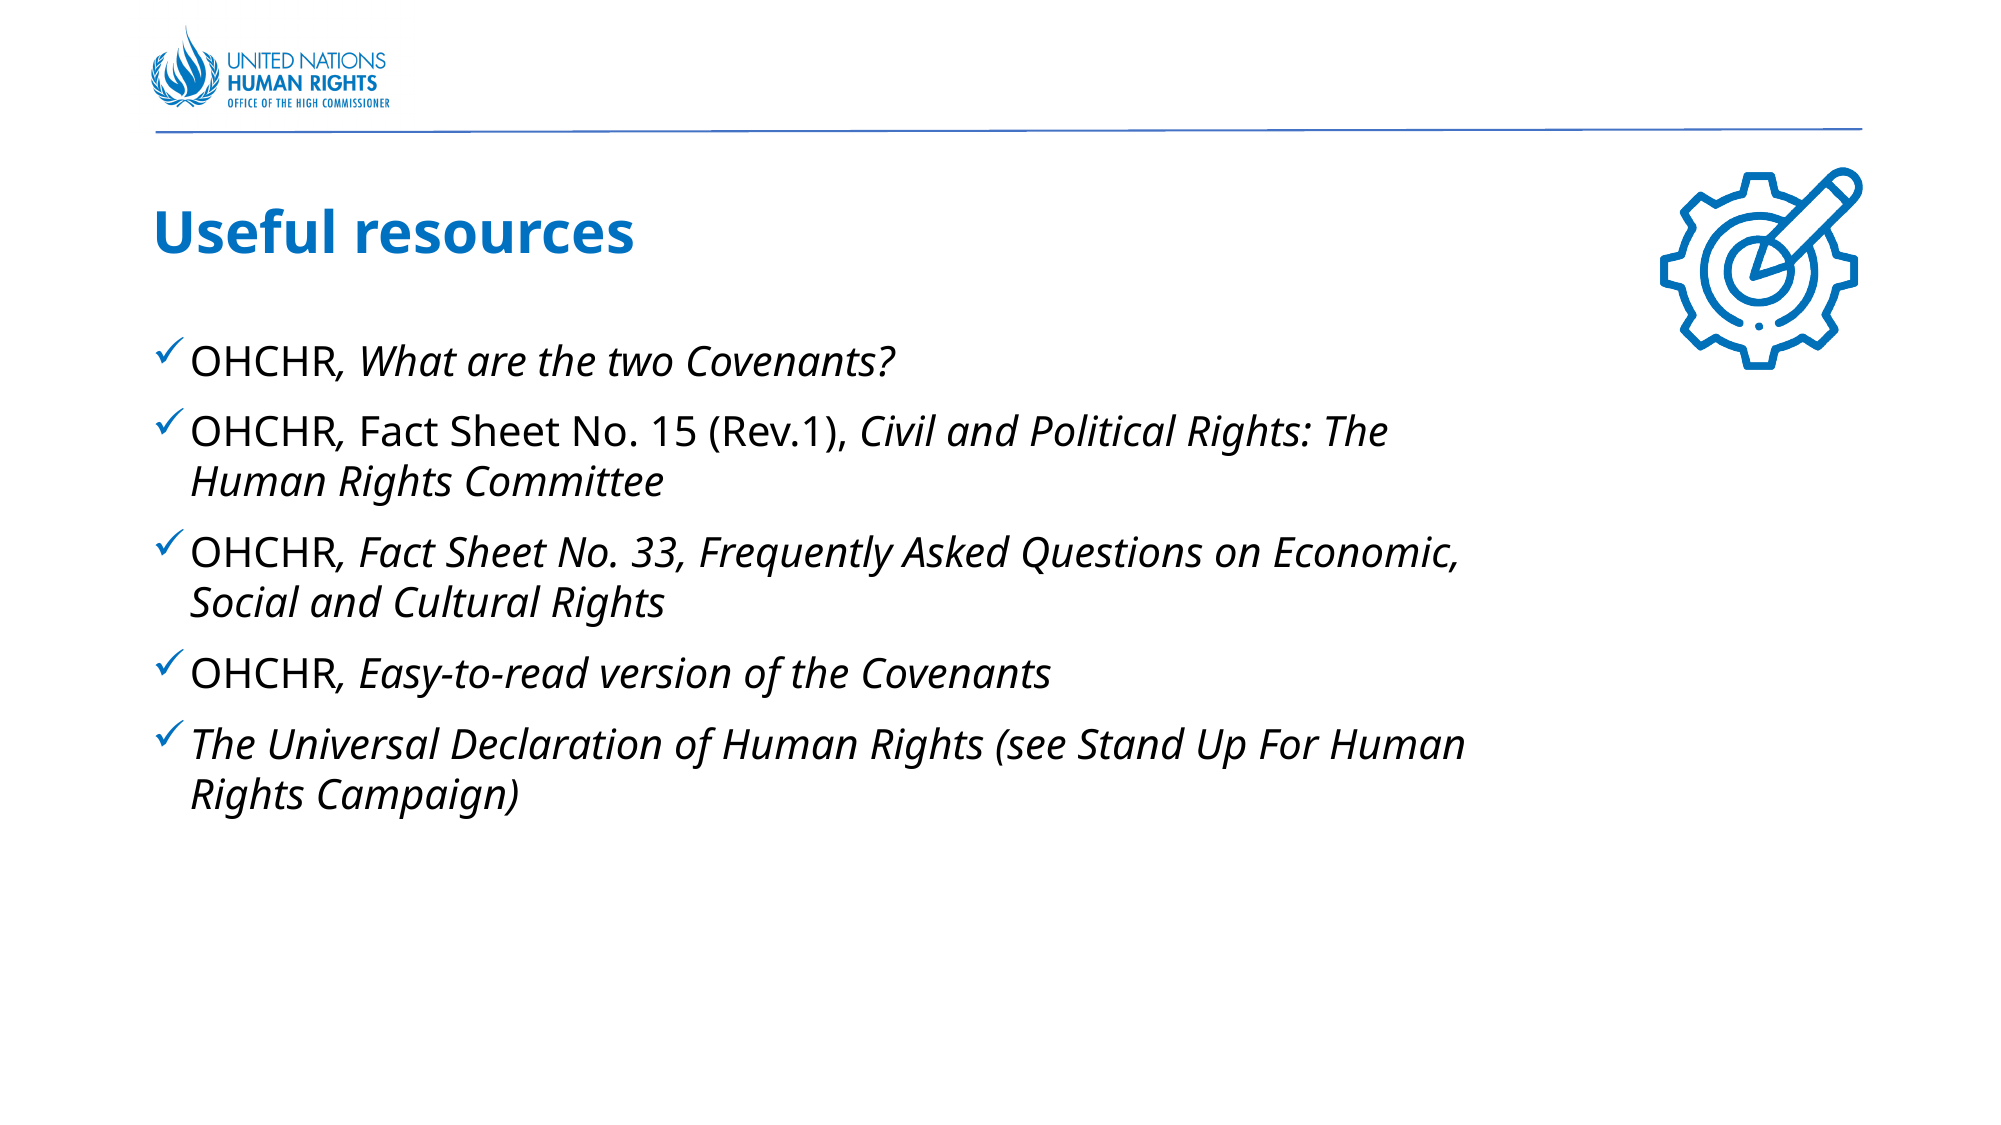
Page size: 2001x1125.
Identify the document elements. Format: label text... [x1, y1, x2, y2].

picture [1660, 167, 1863, 370]
picture [125, 0, 415, 133]
title Useful resources [137, 196, 1660, 370]
list OHCHR, What are the two Covenants? OHCHR, Fact Sheet No. 15 (Rev.1), Civil and Political Rights: The Human Rights Committee OHCHR, Fact Sheet No. 33, Frequently Asked Questions on Economic, Social and Cultural Rights OHCHR, Easy-to-read version of the Covenants The Universal Declaration of Human Rights (see Stand Up For Human Rights Campaign) [137, 326, 1546, 1099]
